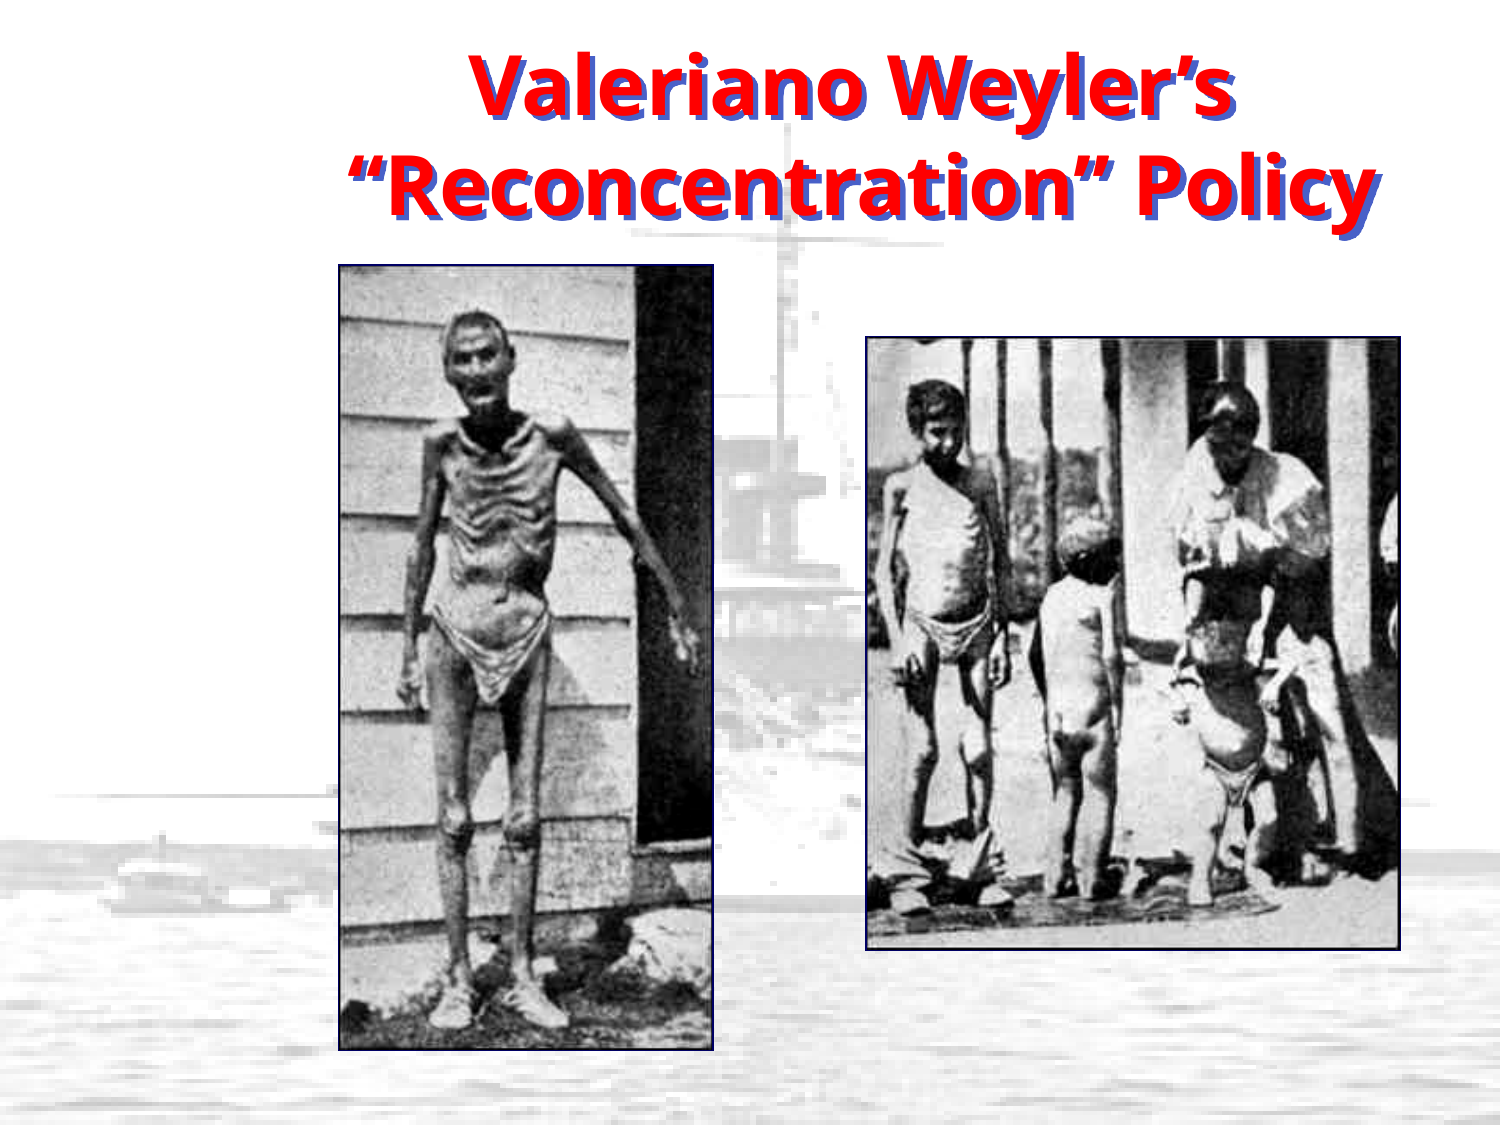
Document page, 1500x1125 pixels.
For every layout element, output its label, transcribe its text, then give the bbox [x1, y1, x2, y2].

text_box Valeriano Weyler’s “Reconcentration” Policy [224, 24, 1500, 240]
picture [866, 337, 1401, 951]
picture [338, 265, 713, 1051]
